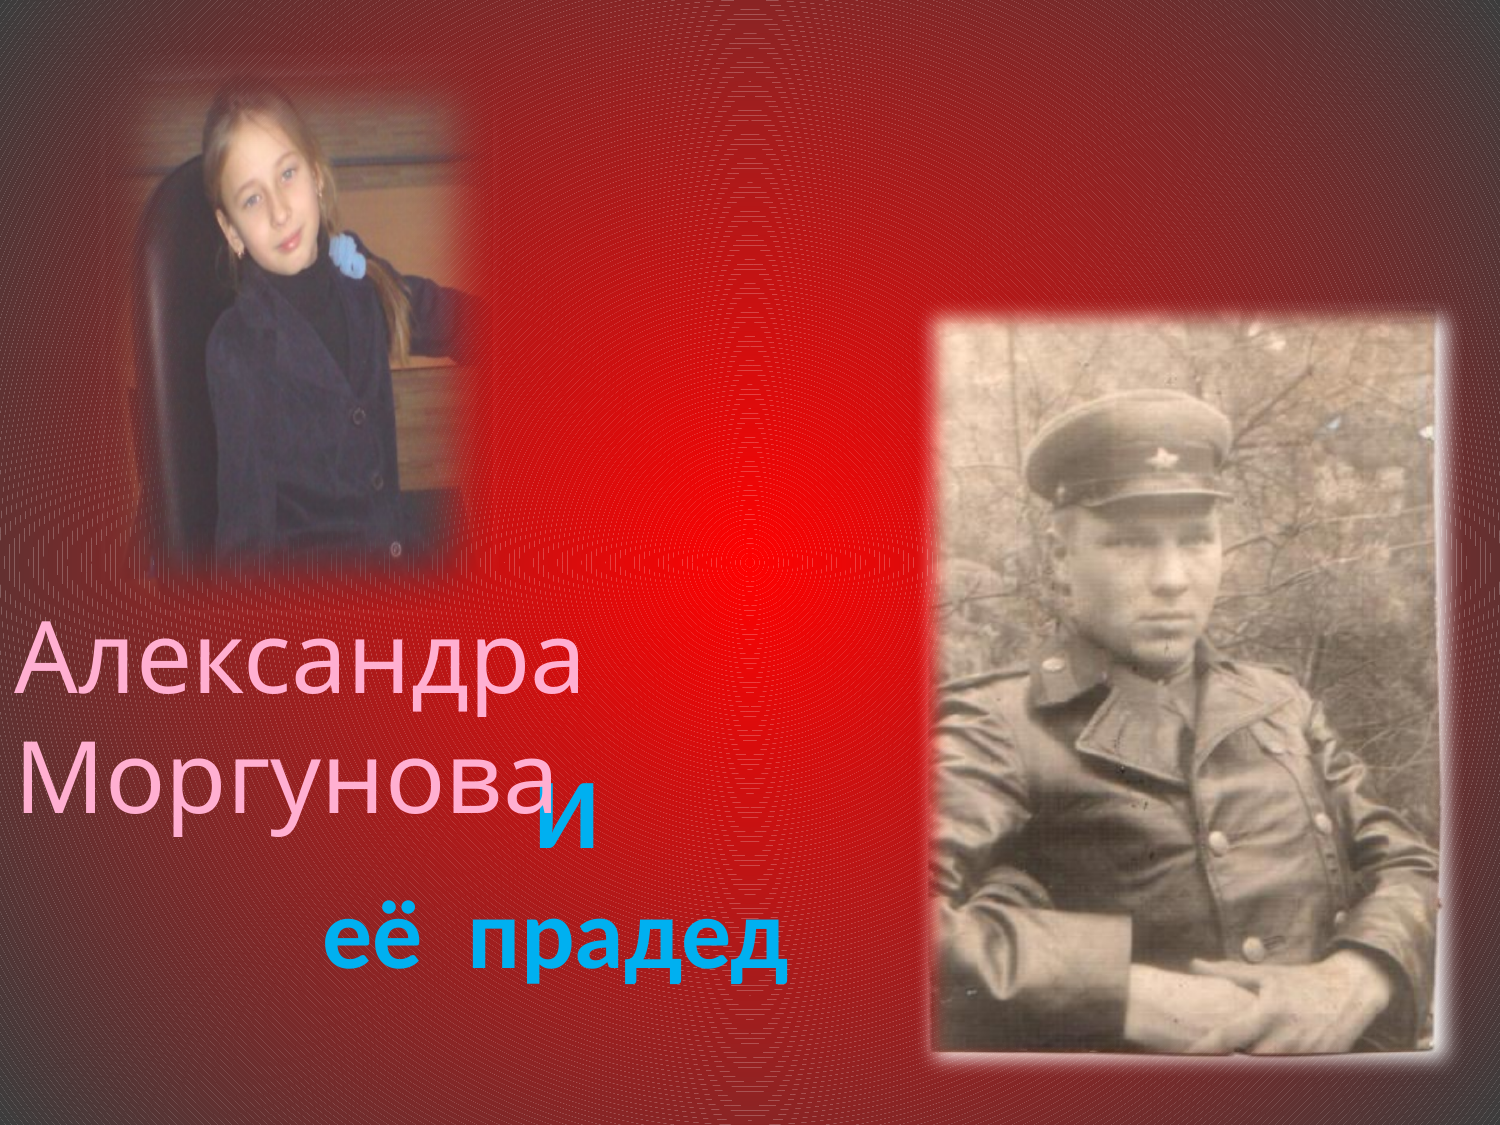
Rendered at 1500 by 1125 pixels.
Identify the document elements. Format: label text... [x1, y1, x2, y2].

text_box И её прадед [292, 841, 842, 997]
picture [105, 58, 493, 610]
text_box Александра Моргунова [0, 585, 908, 841]
picture [913, 297, 1466, 1079]
